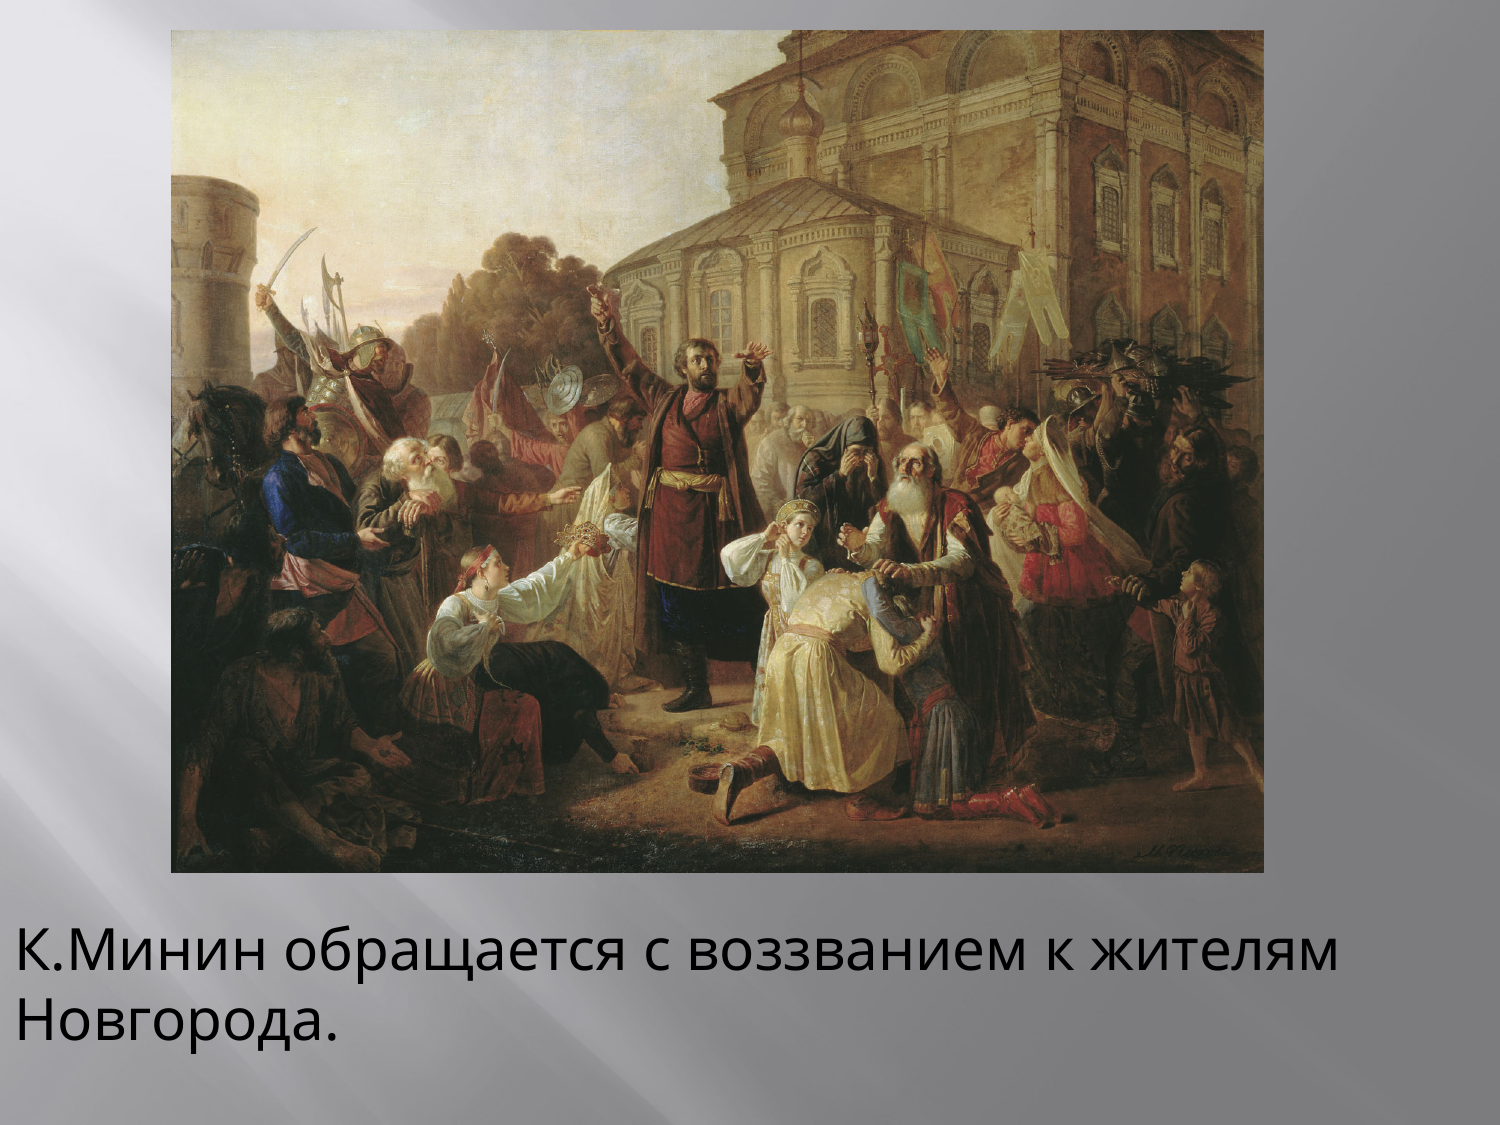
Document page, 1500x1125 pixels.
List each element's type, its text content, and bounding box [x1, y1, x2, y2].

text_box К.Минин обращается с воззванием к жителям Новгорода. [0, 905, 1500, 1060]
picture [170, 30, 1264, 873]
